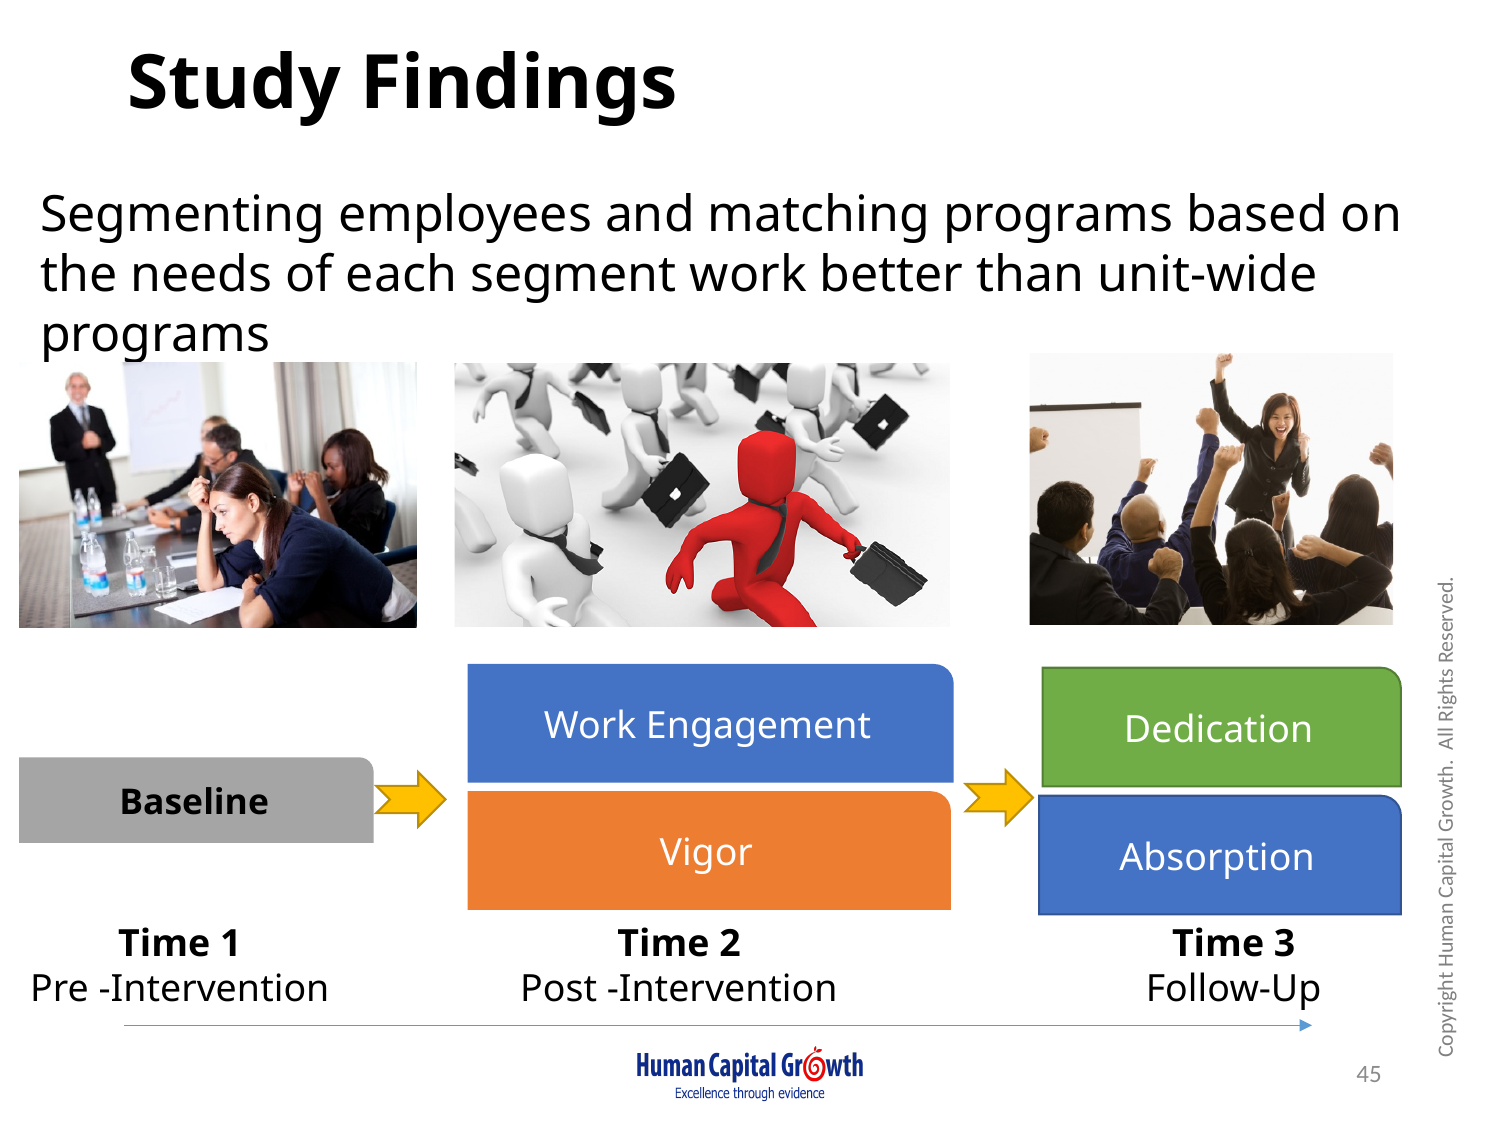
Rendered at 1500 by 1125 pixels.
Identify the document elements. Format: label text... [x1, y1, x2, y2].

picture [18, 362, 417, 629]
text_box Segmenting employees and matching programs based on the needs of each segment work better than unit-wide programs [25, 174, 1441, 419]
text_box Vigor [466, 790, 952, 911]
text_box Time 3 Follow-Up [1053, 911, 1414, 1016]
text_box Work Engagement [466, 662, 955, 784]
slide_number 45 [1059, 1042, 1397, 1103]
text_box Time 1 Pre -Intervention [0, 911, 360, 1016]
picture [1029, 353, 1394, 625]
text_box [963, 767, 1035, 828]
picture [454, 363, 950, 627]
text_box Time 2 Post -Intervention [499, 911, 860, 1016]
text_box Baseline [17, 756, 375, 844]
text_box [373, 769, 447, 830]
text_box Dedication [1041, 666, 1402, 788]
picture [635, 1043, 865, 1103]
title Study Findings [112, 22, 797, 147]
text_box Absorption [1038, 794, 1402, 916]
